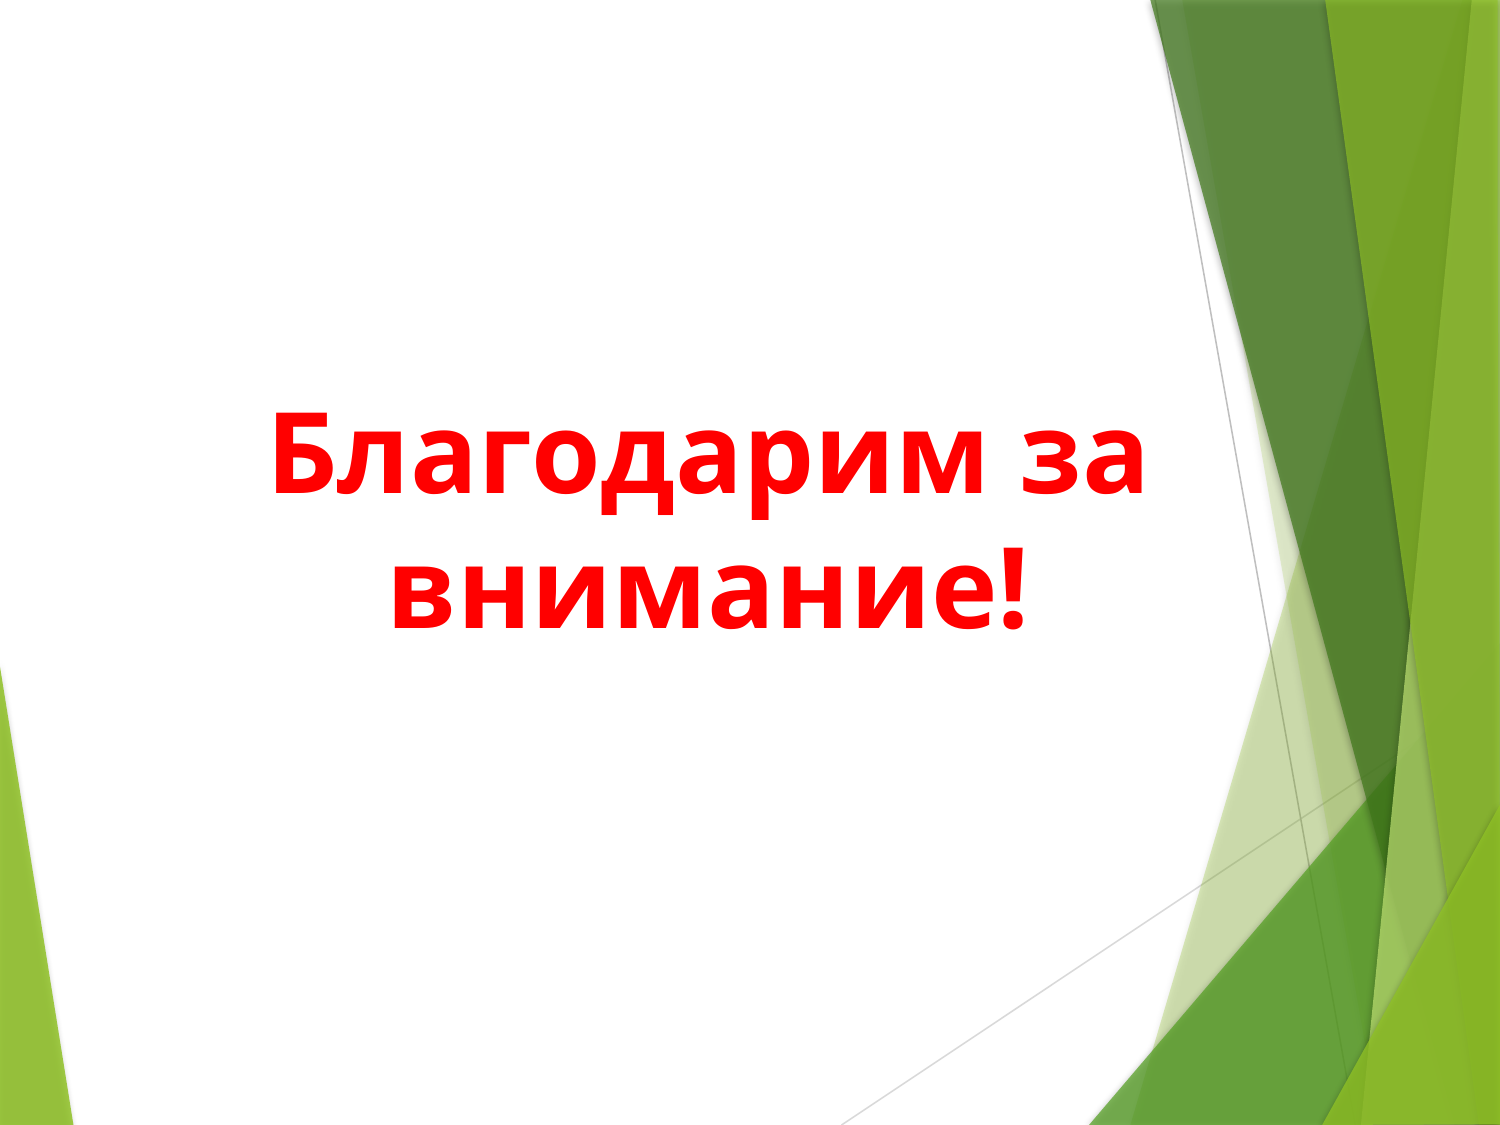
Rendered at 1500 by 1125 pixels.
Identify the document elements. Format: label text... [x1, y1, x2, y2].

title Благодарим за внимание! [99, 373, 1317, 835]
